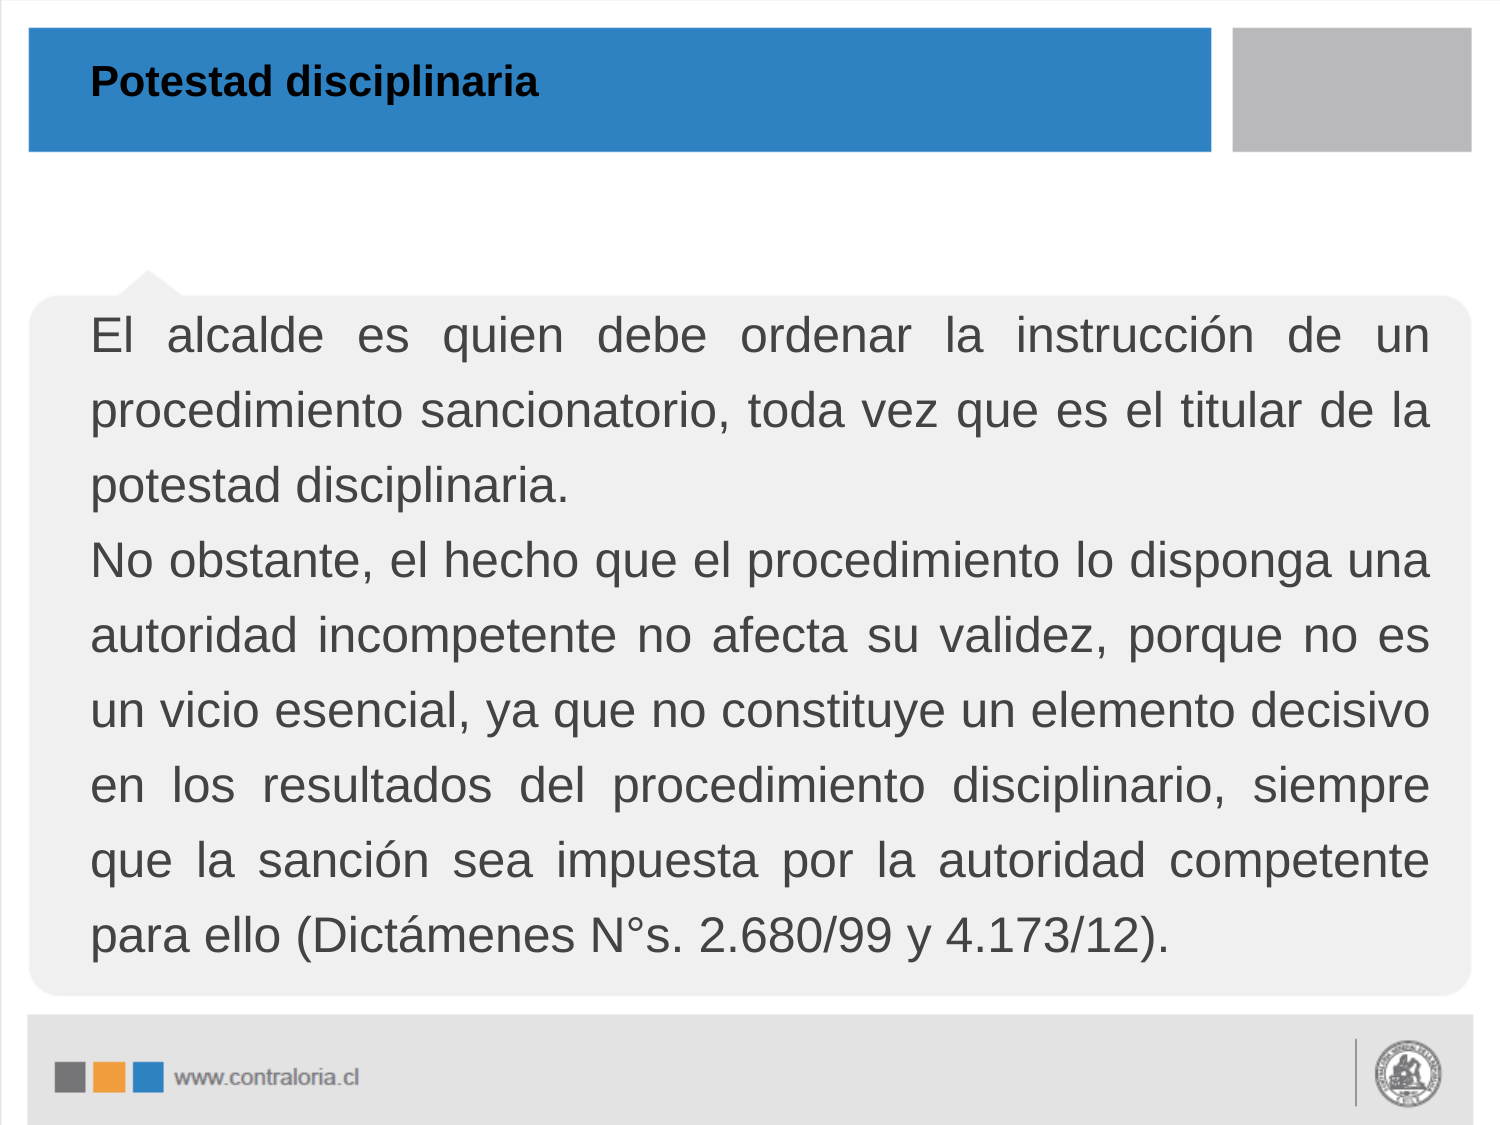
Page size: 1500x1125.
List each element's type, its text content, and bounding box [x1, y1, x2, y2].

list El alcalde es quien debe ordenar la instrucción de un procedimiento sancionatorio, toda vez que es el titular de la potestad disciplinaria. No obstante, el hecho que el procedimiento lo disponga una autoridad incompetente no afecta su validez, porque no es un vicio esencial, ya que no constituye un elemento decisivo en los resultados del procedimiento disciplinario, siempre que la sanción sea impuesta por la autoridad competente para ello (Dictámenes N°s. 2.680/99 y 4.173/12). [74, 279, 1447, 968]
picture [0, 0, 1500, 1125]
title Potestad disciplinaria [74, 44, 1098, 217]
